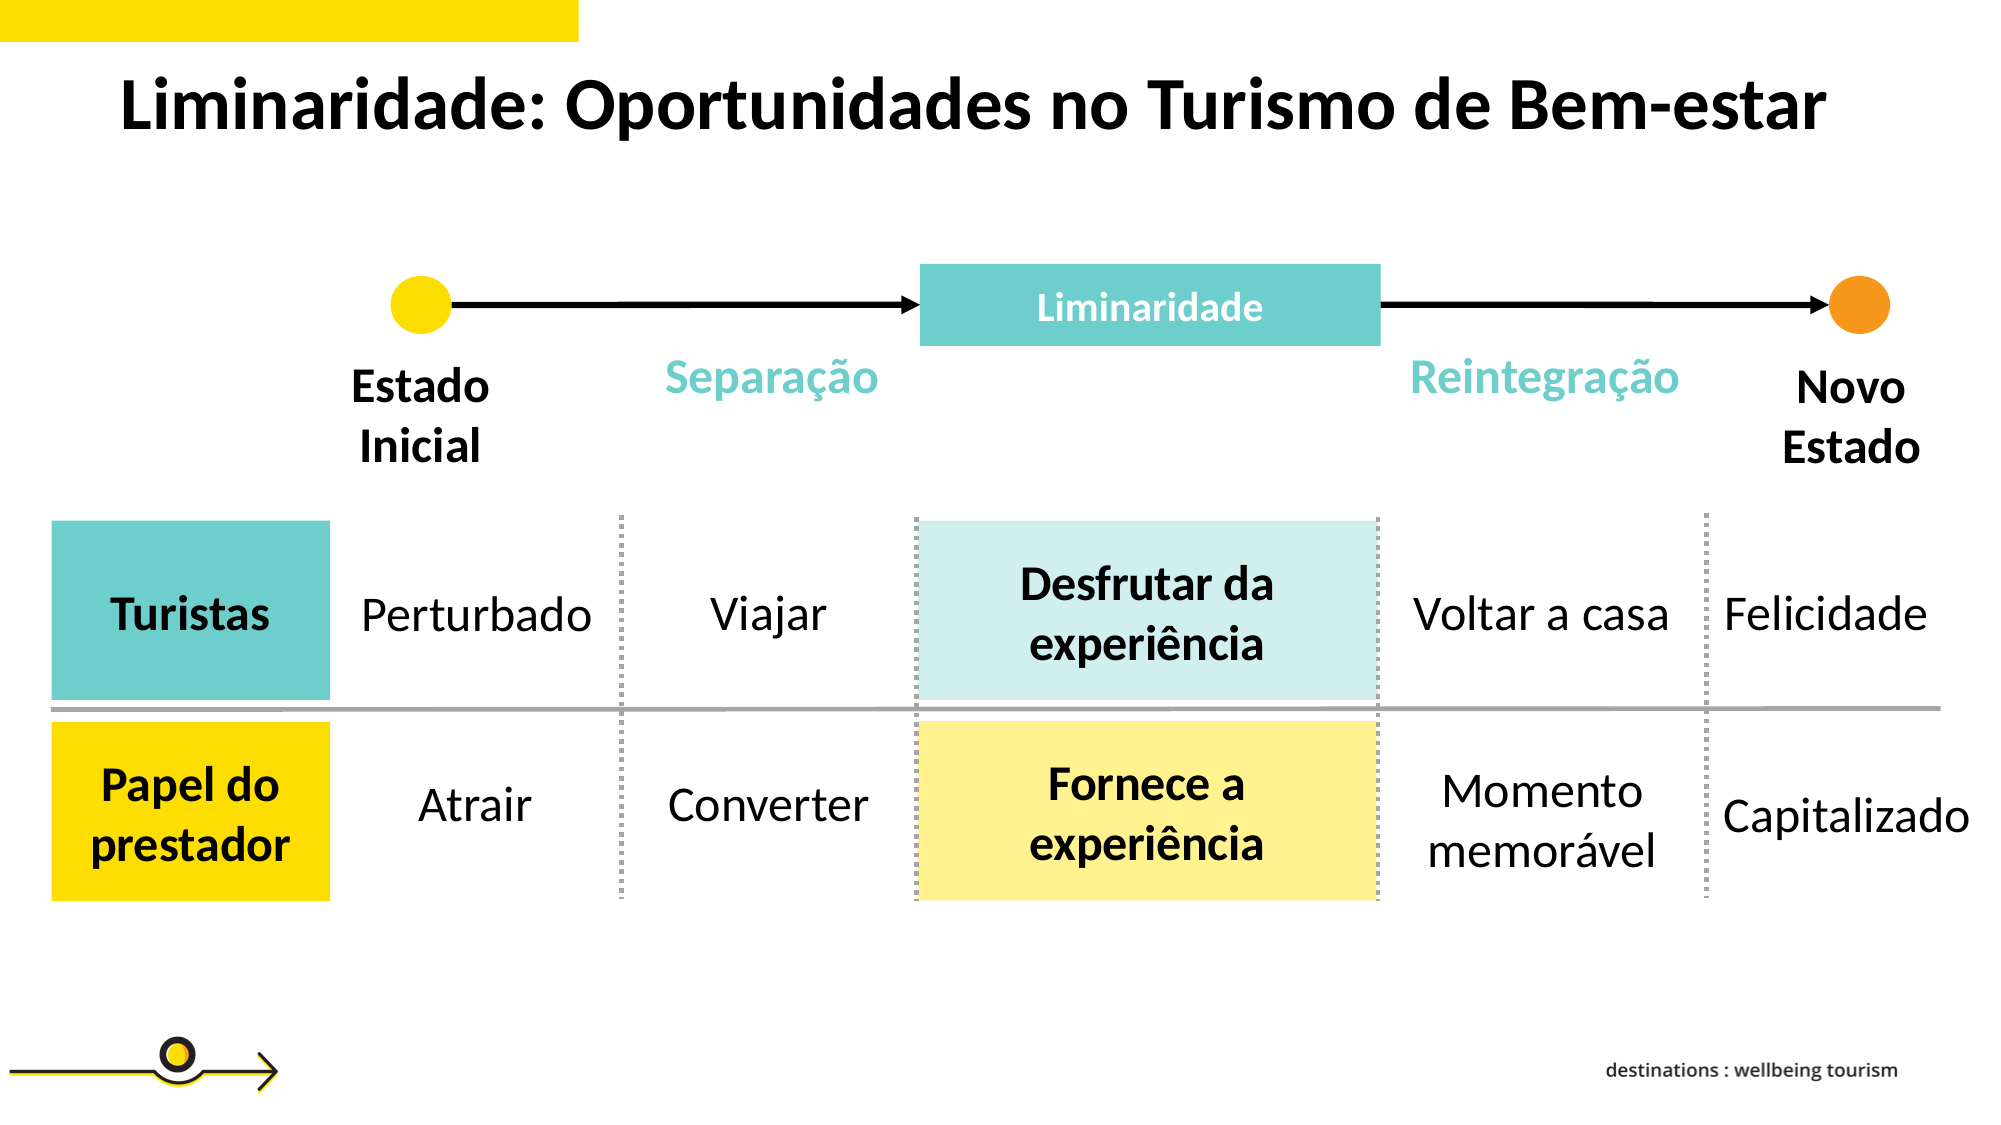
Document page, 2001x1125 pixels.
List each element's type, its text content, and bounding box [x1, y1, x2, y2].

text_box Fornece a experiência [917, 720, 1377, 902]
text_box Atrair [329, 764, 621, 839]
picture [0, 1019, 323, 1125]
text_box Felicidade [1707, 572, 1946, 648]
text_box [305, 263, 1941, 483]
picture [1604, 1053, 1928, 1093]
text_box Capitalizado [1707, 775, 1987, 851]
text_box Papel do prestador [51, 721, 331, 902]
text_box Viajar [622, 572, 916, 648]
text_box Perturbado [331, 574, 621, 650]
text_box Momento memorável [1379, 749, 1706, 885]
text_box Liminaridade: Oportunidades no Turismo de Bem-estar [105, 57, 1868, 172]
text_box Desfrutar da experiência [917, 520, 1377, 701]
text_box Voltar a casa [1378, 572, 1706, 648]
text_box Converter [622, 764, 916, 839]
text_box Turistas [51, 520, 331, 701]
